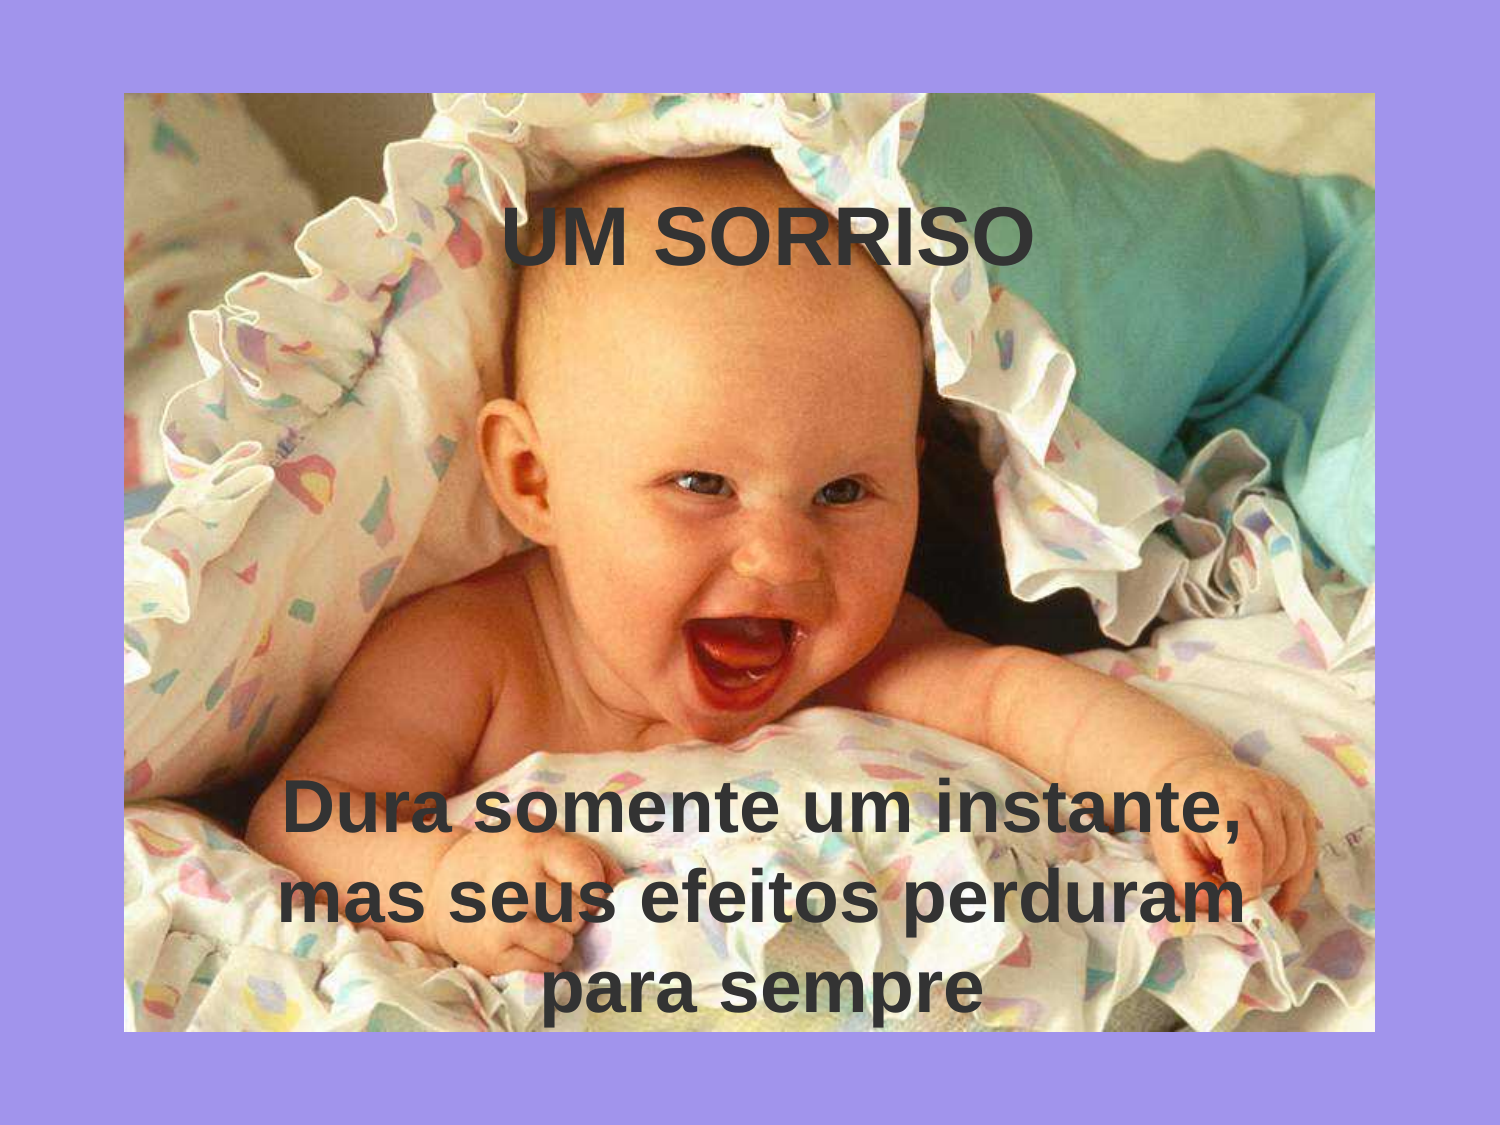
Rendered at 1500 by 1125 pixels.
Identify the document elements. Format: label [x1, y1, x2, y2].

picture [124, 93, 1375, 1032]
